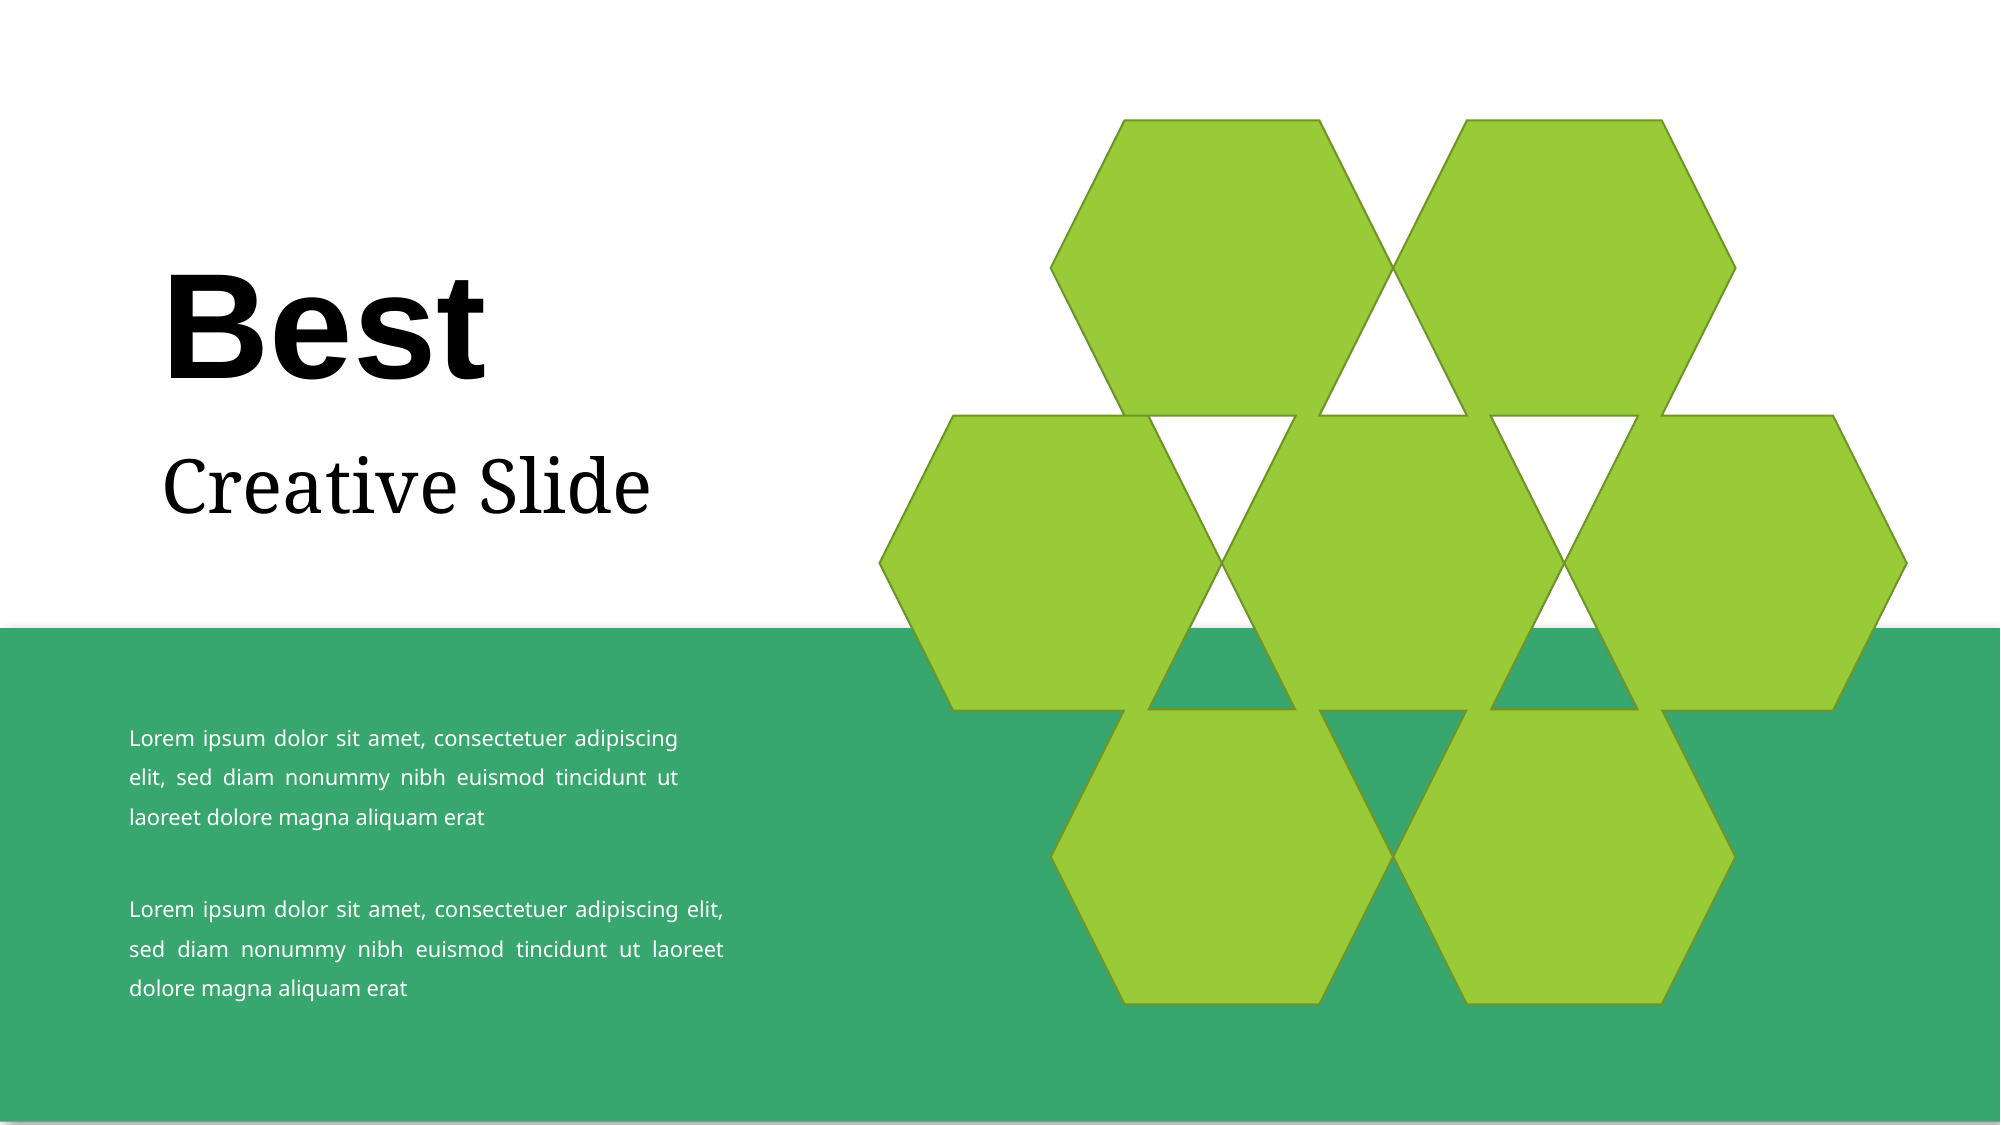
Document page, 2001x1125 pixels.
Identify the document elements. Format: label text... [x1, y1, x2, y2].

text_box Creative Slide [146, 431, 753, 538]
text_box [0, 628, 2000, 1122]
text_box Lorem ipsum dolor sit amet, consectetuer adipiscing elit, sed diam nonummy nibh euismod tincidunt ut laoreet dolore magna aliquam erat [114, 704, 695, 834]
text_box Best [146, 220, 556, 431]
text_box [879, 120, 1907, 1005]
text_box Lorem ipsum dolor sit amet, consectetuer adipiscing elit, sed diam nonummy nibh euismod tincidunt ut laoreet dolore magna aliquam erat [114, 875, 740, 1005]
